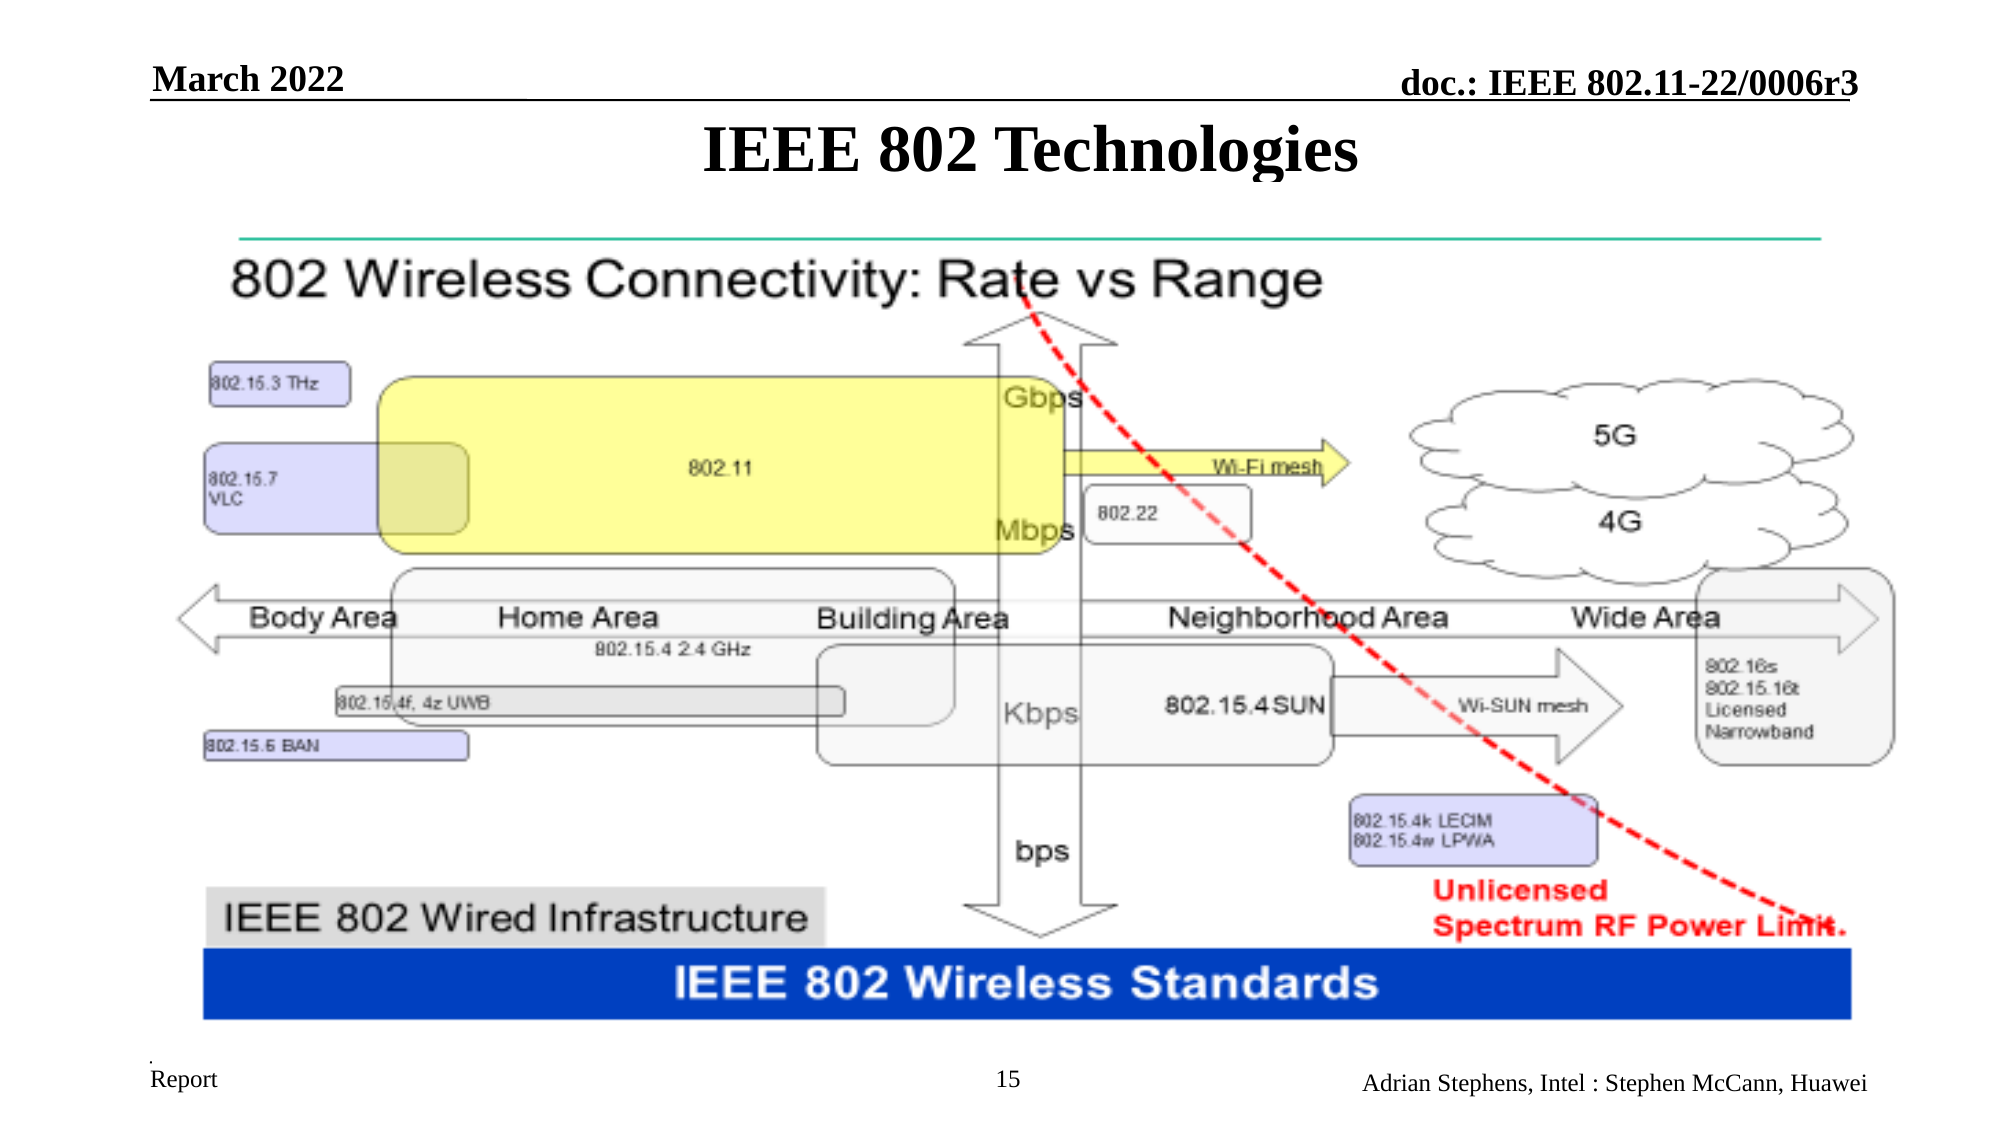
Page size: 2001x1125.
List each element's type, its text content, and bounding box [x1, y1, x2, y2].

title IEEE 802 Technologies [644, 106, 1418, 180]
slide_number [152, 54, 563, 100]
slide_number 15 [950, 1074, 1067, 1123]
footer Adrian Stephens, Intel : Stephen McCann, Huawei [1316, 1074, 1869, 1108]
picture [152, 181, 1910, 1067]
